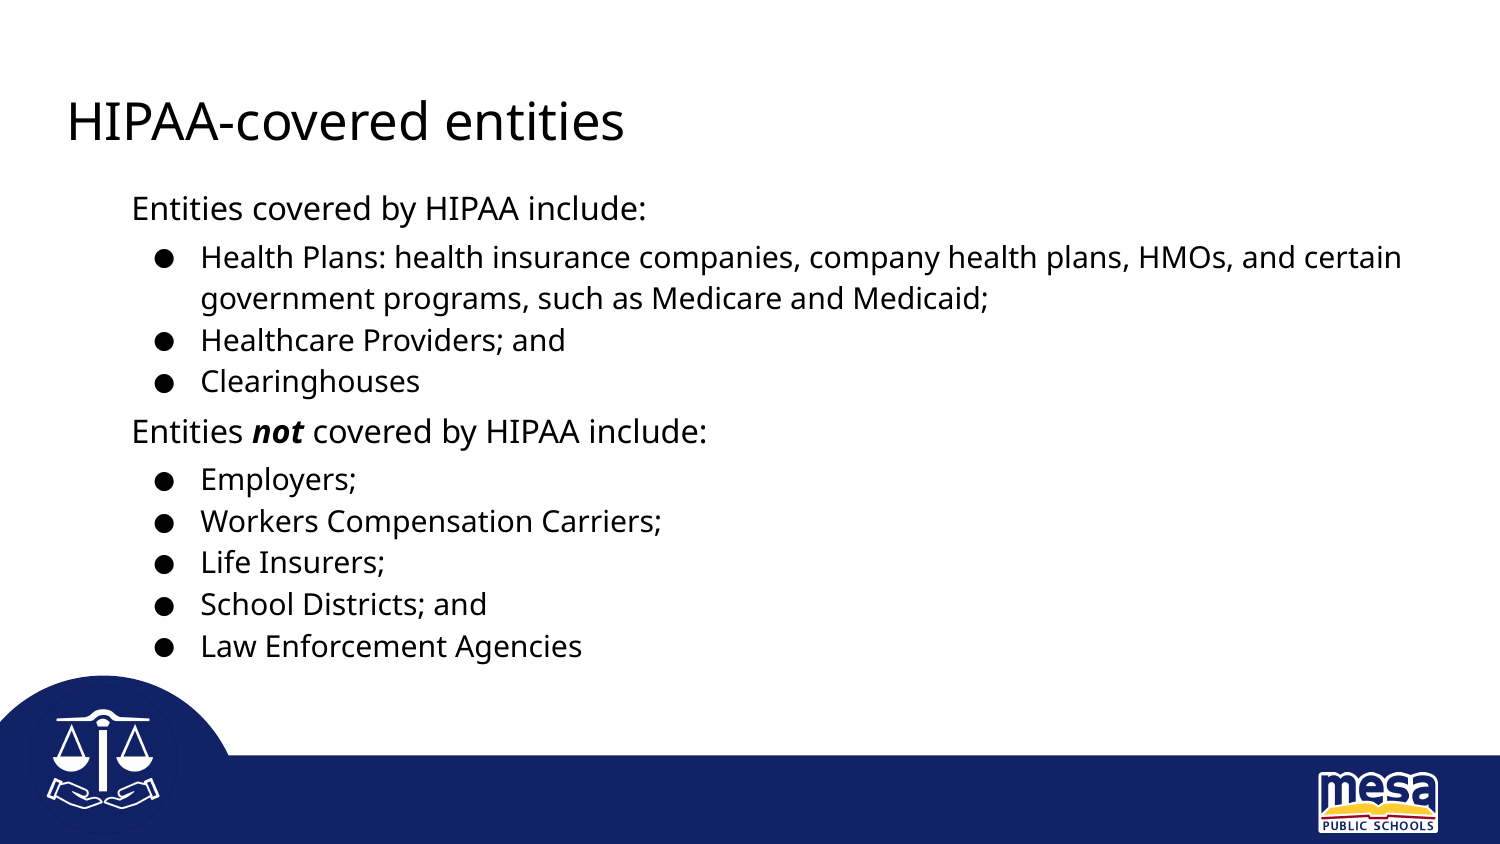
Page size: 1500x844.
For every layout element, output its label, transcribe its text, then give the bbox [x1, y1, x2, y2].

list Entities covered by HIPAA include: Health Plans: health insurance companies, company health plans, HMOs, and certain government programs, such as Medicare and Medicaid; Healthcare Providers; and Clearinghouses Entities not covered by HIPAA include: Employers; Workers Compensation Carriers; Life Insurers; School Districts; and Law Enforcement Agencies [116, 166, 1449, 679]
picture [29, 685, 178, 834]
title HIPAA-covered entities [51, 72, 1449, 167]
picture [1317, 772, 1439, 833]
